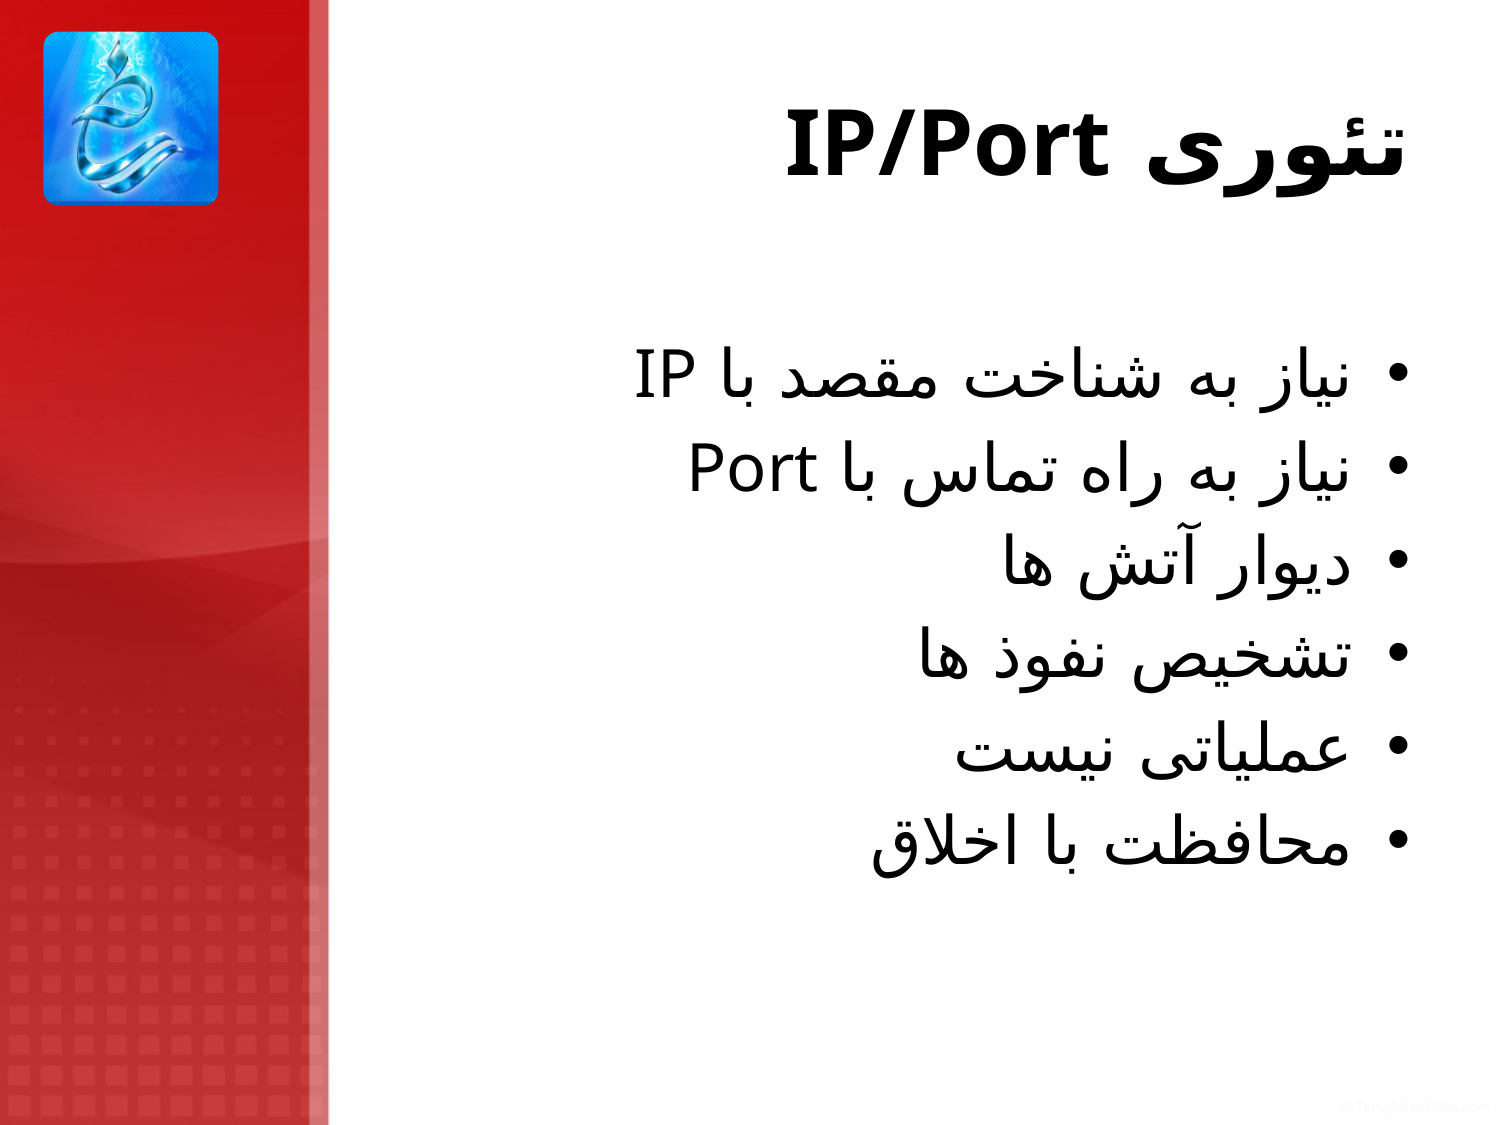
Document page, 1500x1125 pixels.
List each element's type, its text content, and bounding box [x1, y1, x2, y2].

text_box نیاز به شناخت مقصد با IP نیاز به راه تماس با Port دیوار آتش ها تشخیص نفوذ ها عملیاتی نیست محافظت با اخلاق [348, 323, 1425, 1067]
picture [0, 0, 1500, 1125]
text_box تئوری IP/Port [348, 45, 1425, 233]
